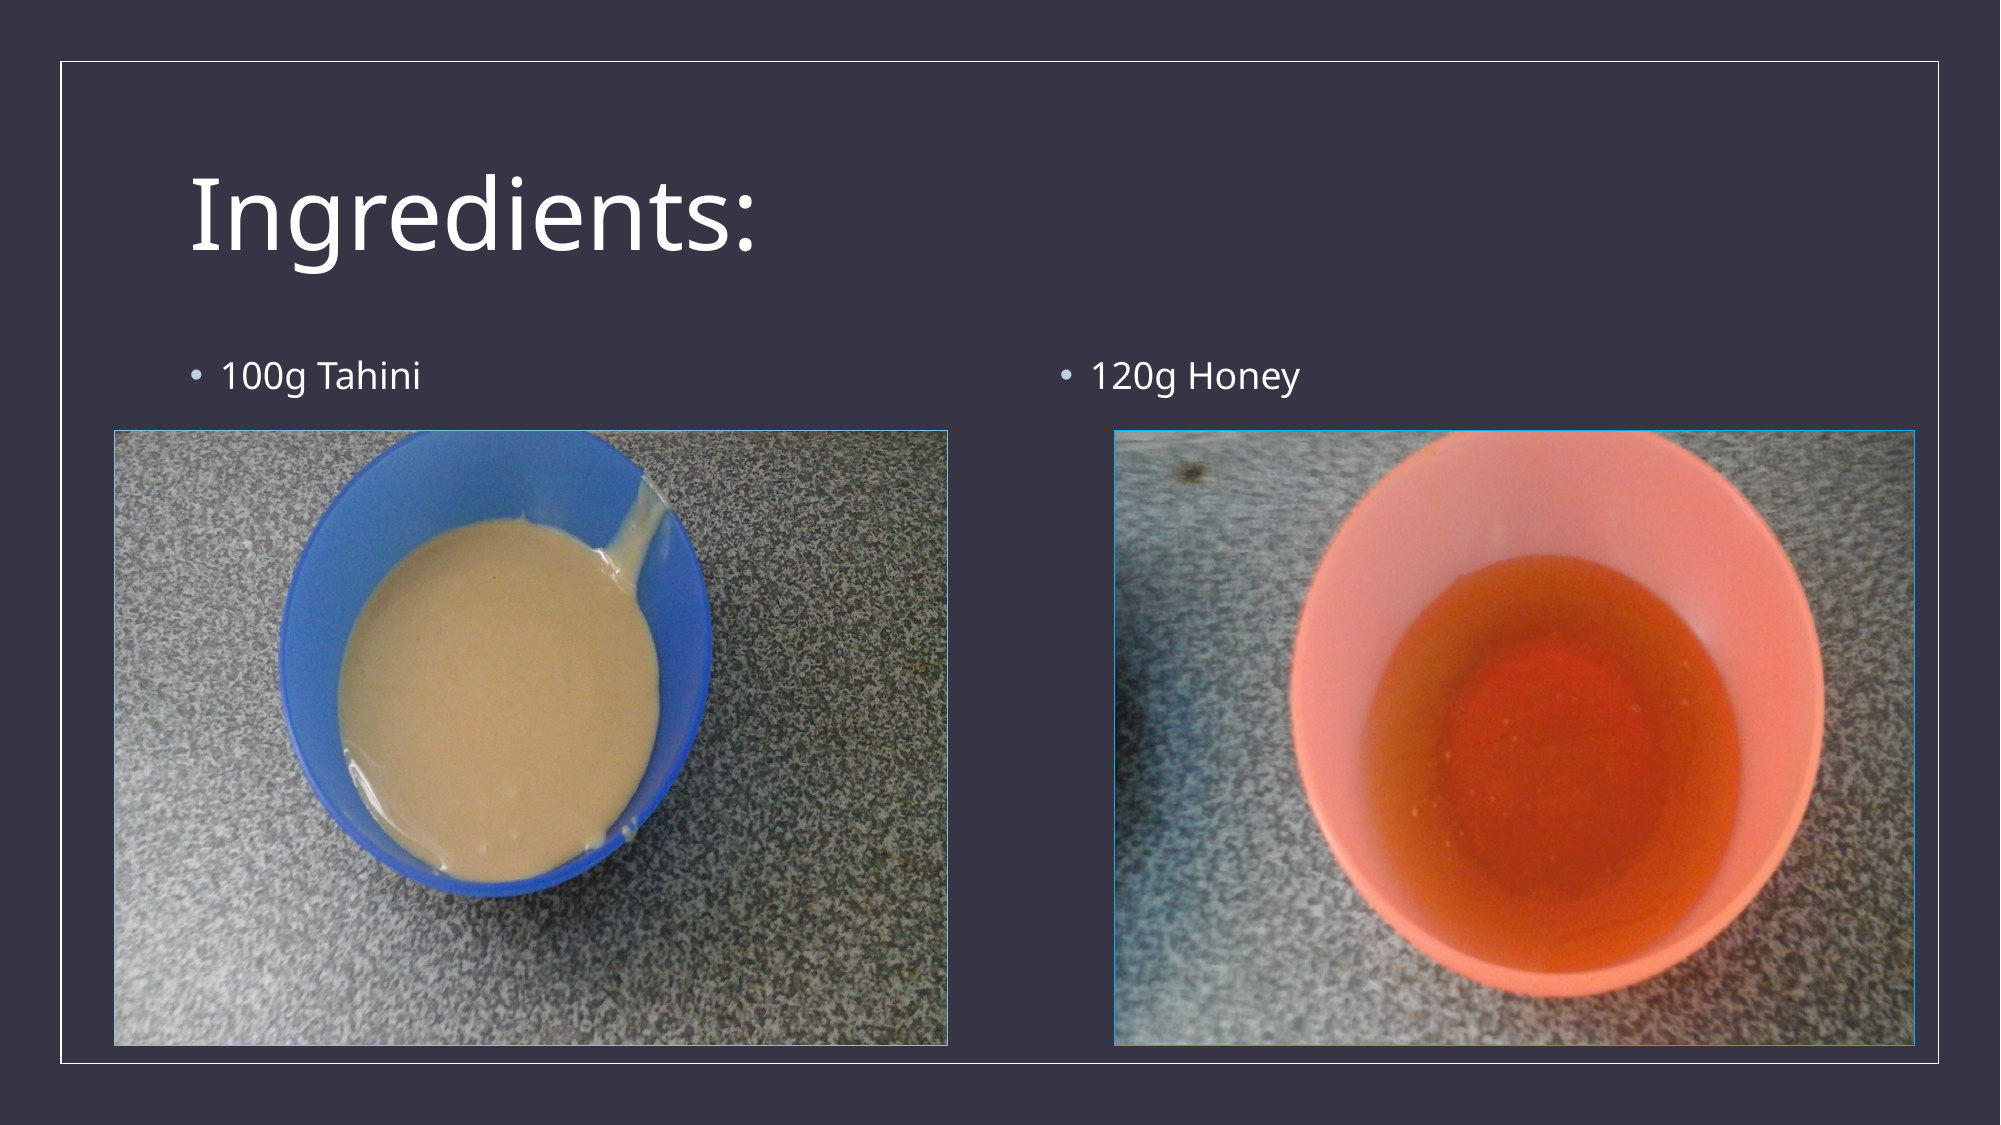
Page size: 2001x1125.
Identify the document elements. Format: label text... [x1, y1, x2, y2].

picture [1116, 432, 1913, 1044]
list 120g Honey [1044, 345, 1825, 960]
list 100g Tahini [174, 345, 955, 960]
picture [114, 430, 948, 1046]
title Ingredients: [174, 105, 1825, 331]
